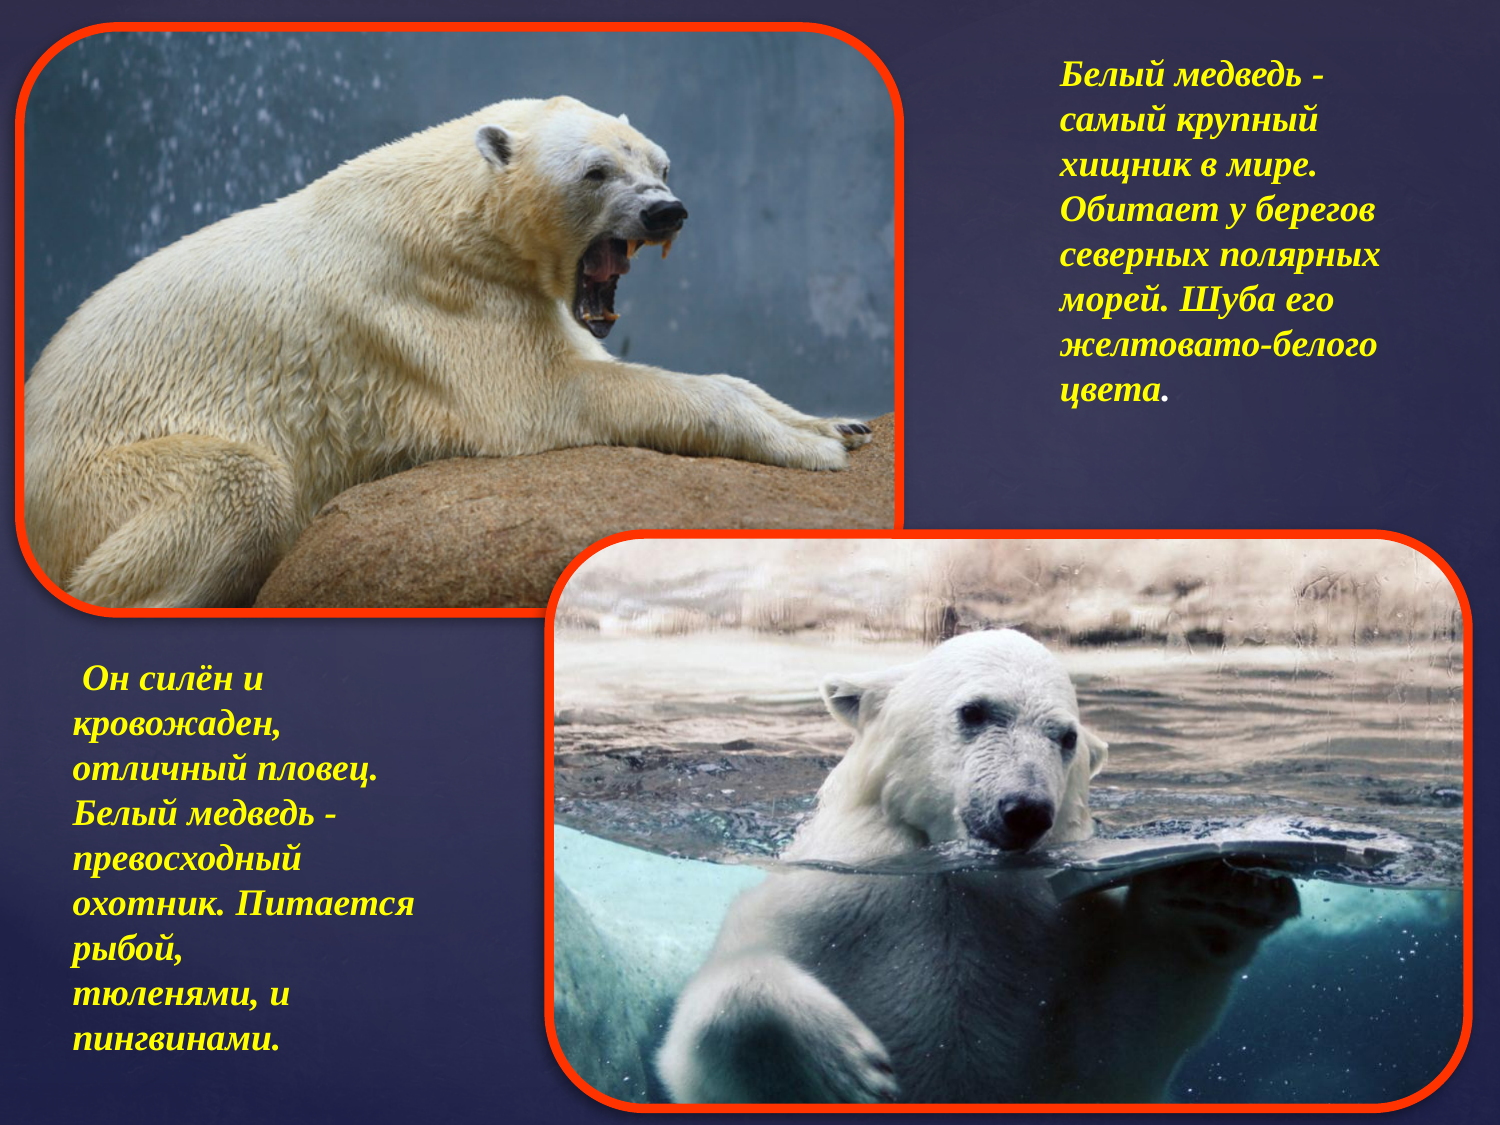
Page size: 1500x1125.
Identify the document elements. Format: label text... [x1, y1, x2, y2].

text_box Он силён и кровожаден, отличный пловец. Белый медведь - превосходный охотник. Питается рыбой, тюленями, и пингвинами. [57, 645, 460, 1065]
text_box Белый медведь - самый крупный хищник в мире. Обитает у берегов северных полярных морей. Шуба его желтовато-белого цвета. [1045, 41, 1445, 417]
picture [19, 26, 1469, 1109]
